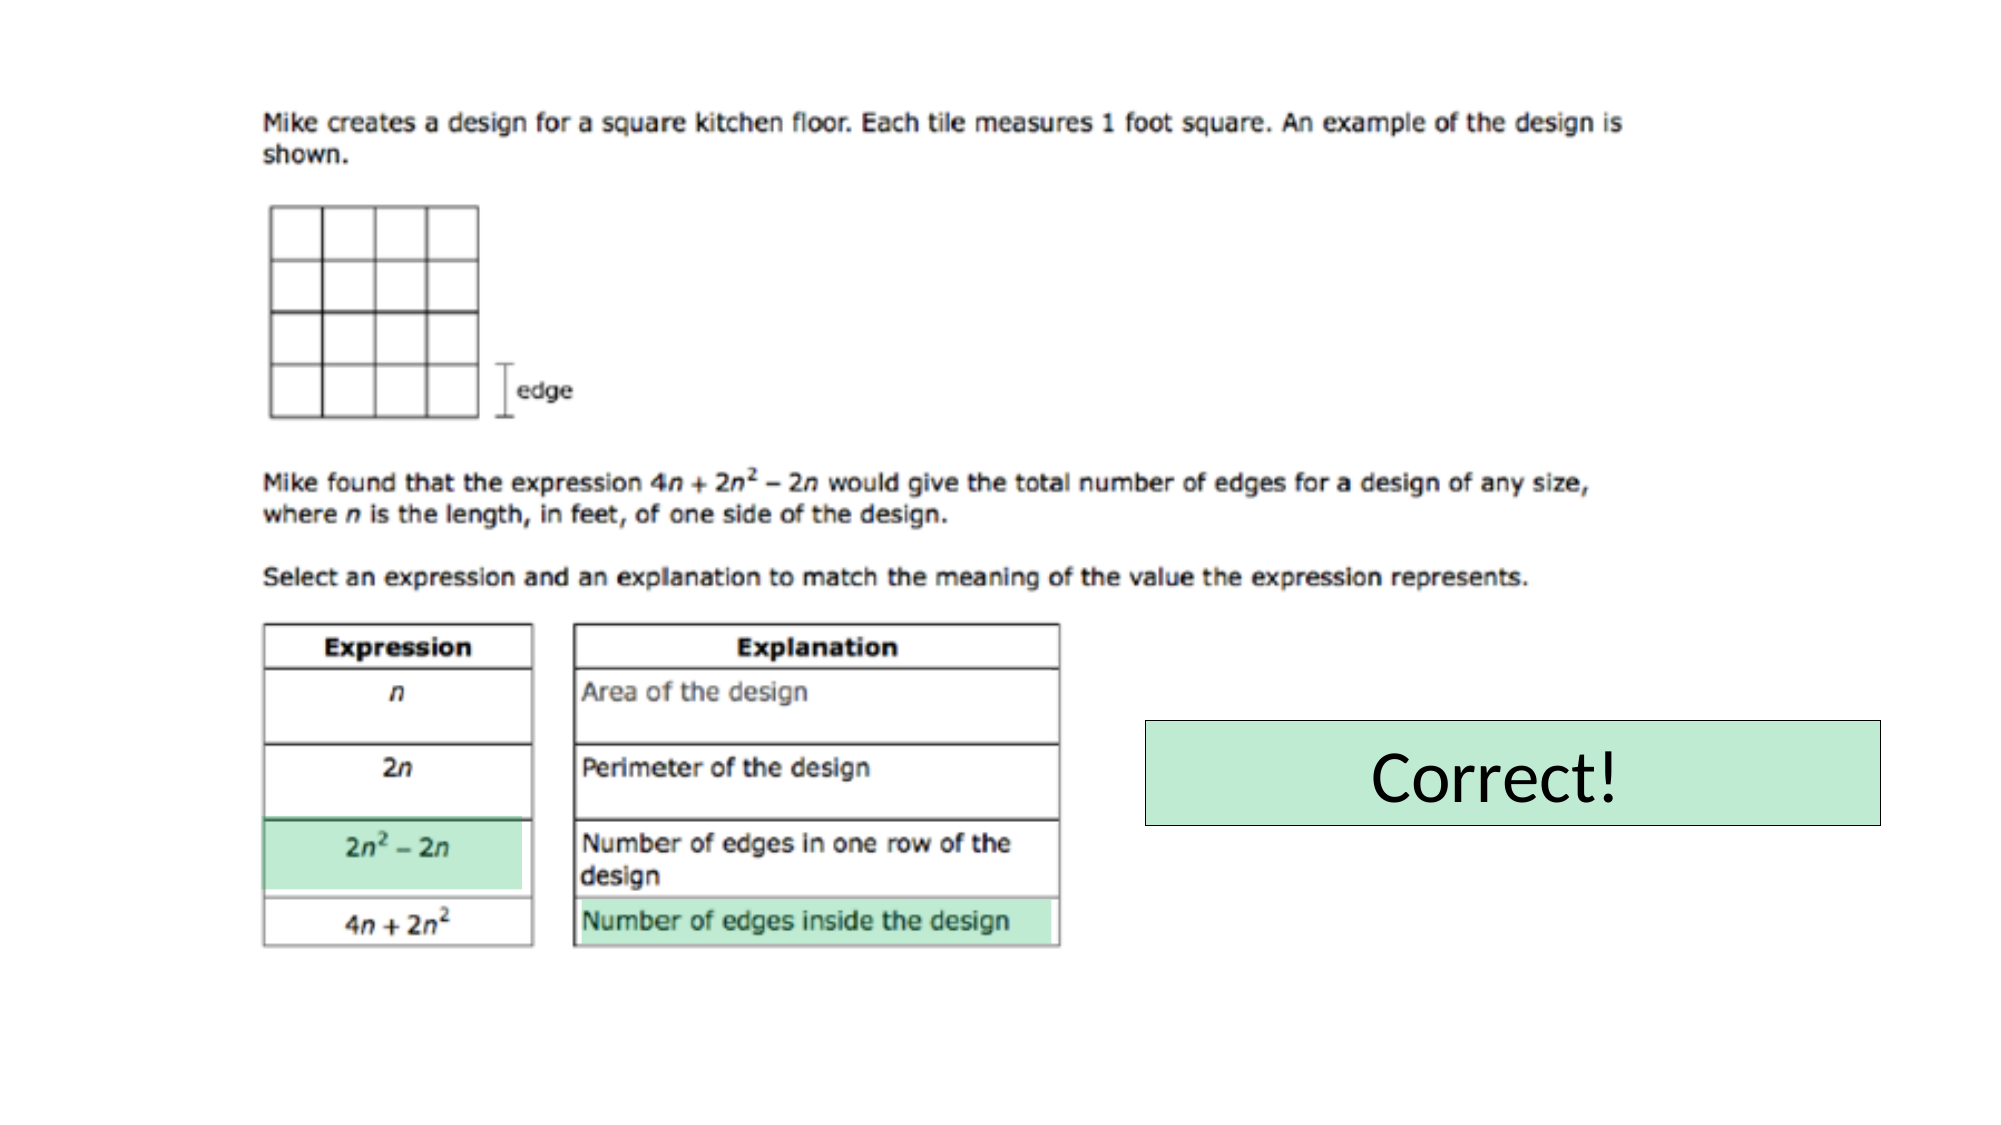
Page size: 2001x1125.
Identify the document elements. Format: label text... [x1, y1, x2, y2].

text_box Correct! [1645, 720, 1881, 826]
picture [255, 103, 1645, 960]
